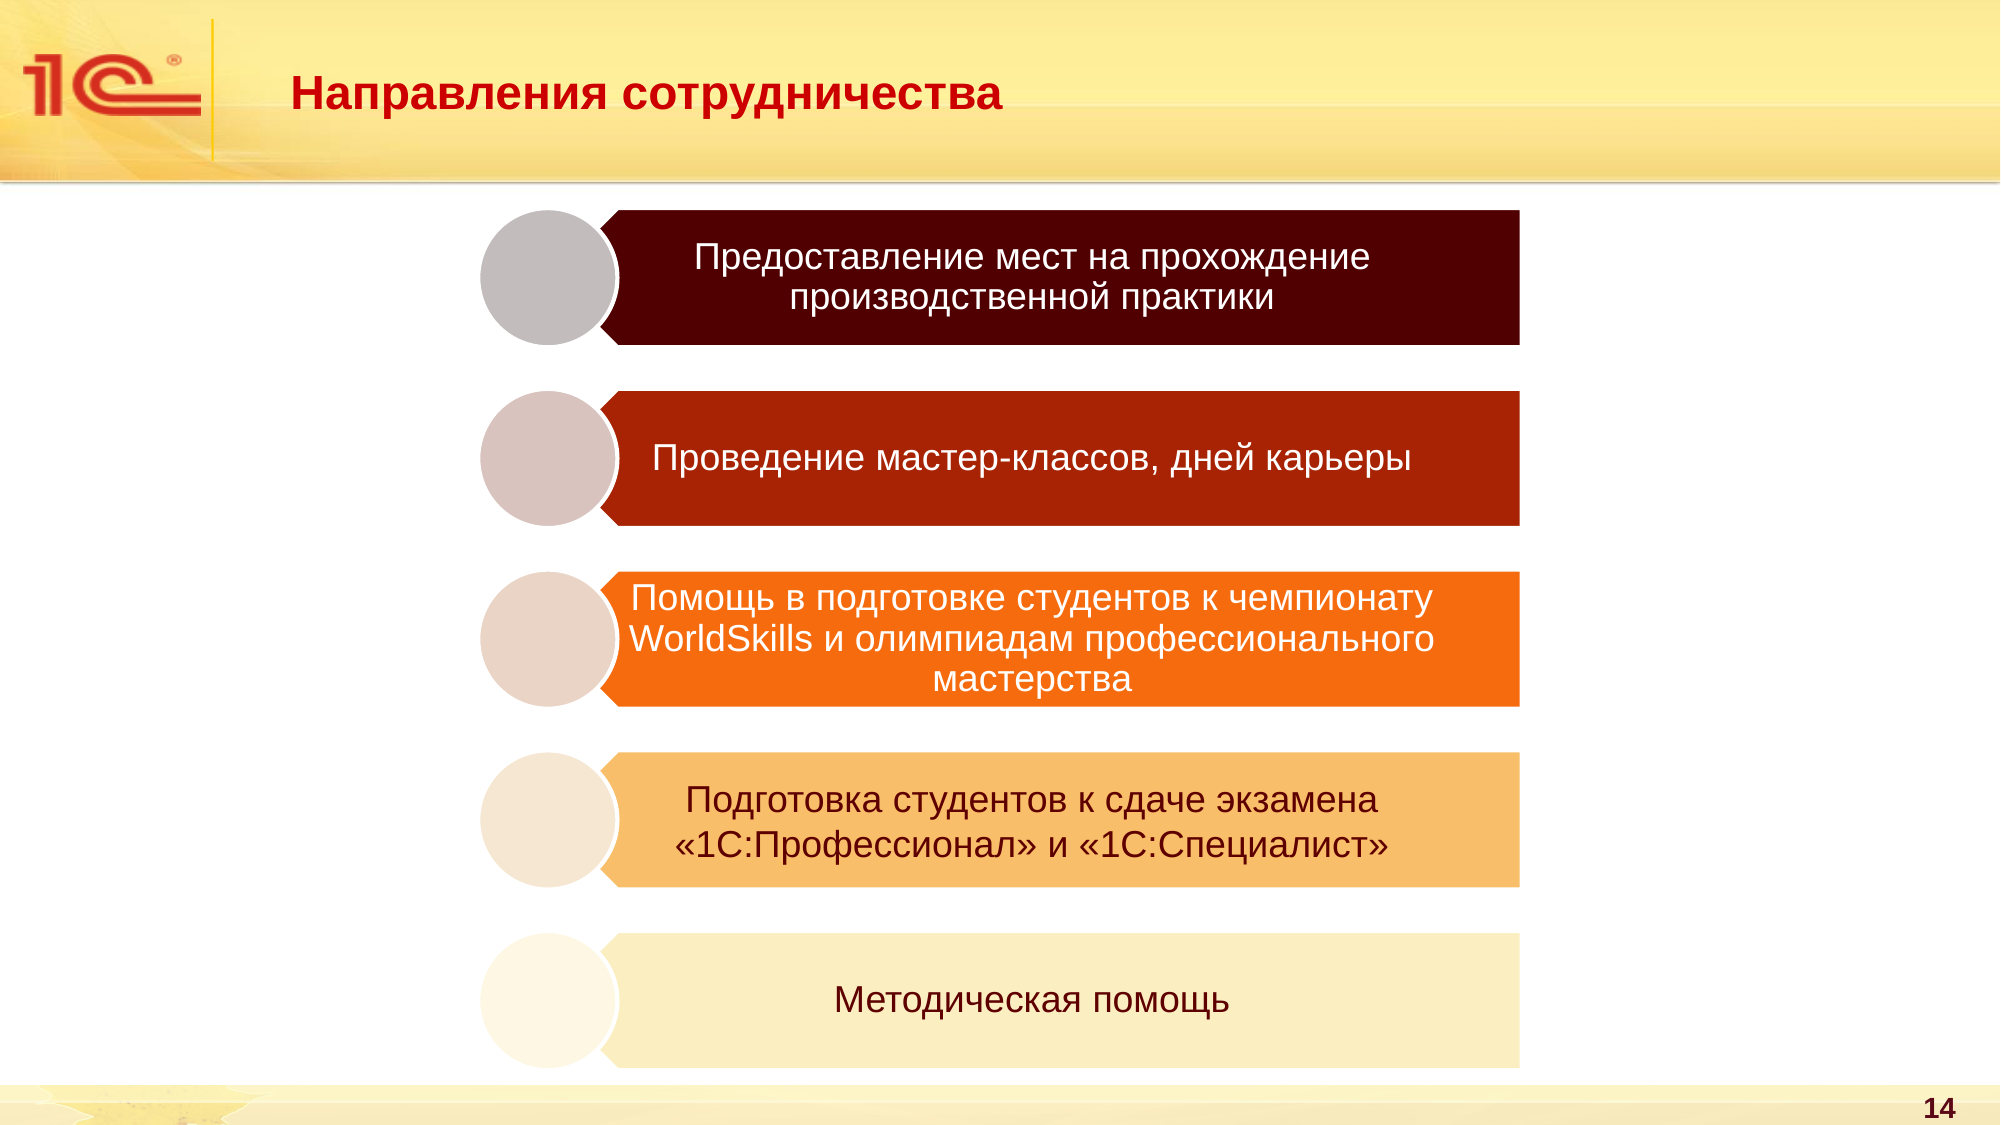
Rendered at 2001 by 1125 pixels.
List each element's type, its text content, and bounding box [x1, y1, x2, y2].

picture [0, 0, 2001, 1125]
title Направления сотрудничества [275, 7, 1505, 185]
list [267, 207, 1733, 1071]
slide_number 14 [1803, 1082, 1971, 1125]
